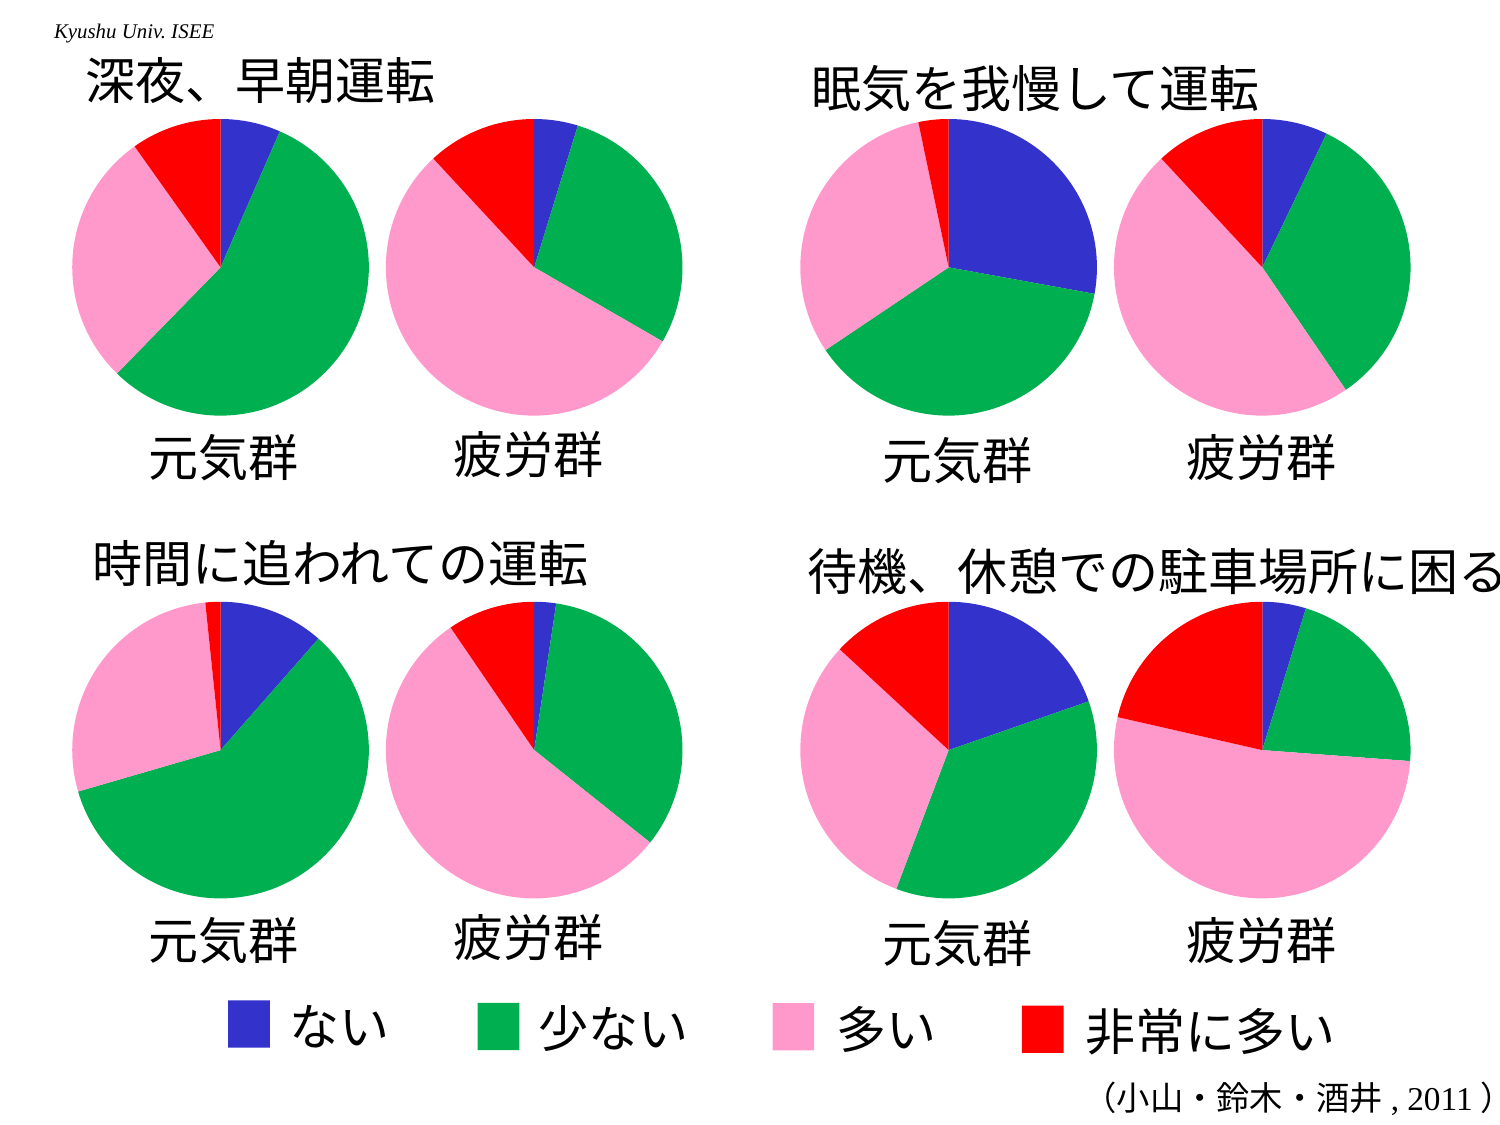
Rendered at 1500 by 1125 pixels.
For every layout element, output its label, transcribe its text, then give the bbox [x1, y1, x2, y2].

text_box 疲労群 [1171, 430, 1352, 494]
chart [60, 595, 695, 905]
text_box （小山・鈴木・酒井, 2011） [1068, 1069, 1500, 1125]
text_box 元気群 [867, 430, 1048, 497]
chart [788, 595, 1423, 905]
text_box 眠気を我慢して運転 [796, 50, 1275, 111]
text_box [227, 987, 402, 1072]
text_box 疲労群 [438, 430, 619, 491]
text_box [772, 990, 951, 1067]
text_box 時間に追われての運転 [77, 525, 604, 593]
text_box 疲労群 [1171, 913, 1352, 977]
text_box 元気群 [134, 430, 314, 494]
text_box 疲労群 [438, 913, 619, 974]
text_box 待機、休憩での駐車場所に困る [793, 532, 1500, 608]
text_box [1021, 993, 1349, 1070]
text_box 元気群 [867, 913, 1048, 980]
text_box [477, 990, 702, 1067]
chart [60, 112, 695, 423]
chart [788, 112, 1423, 423]
text_box 元気群 [134, 913, 314, 977]
text_box 深夜、早朝運転 [70, 42, 450, 111]
